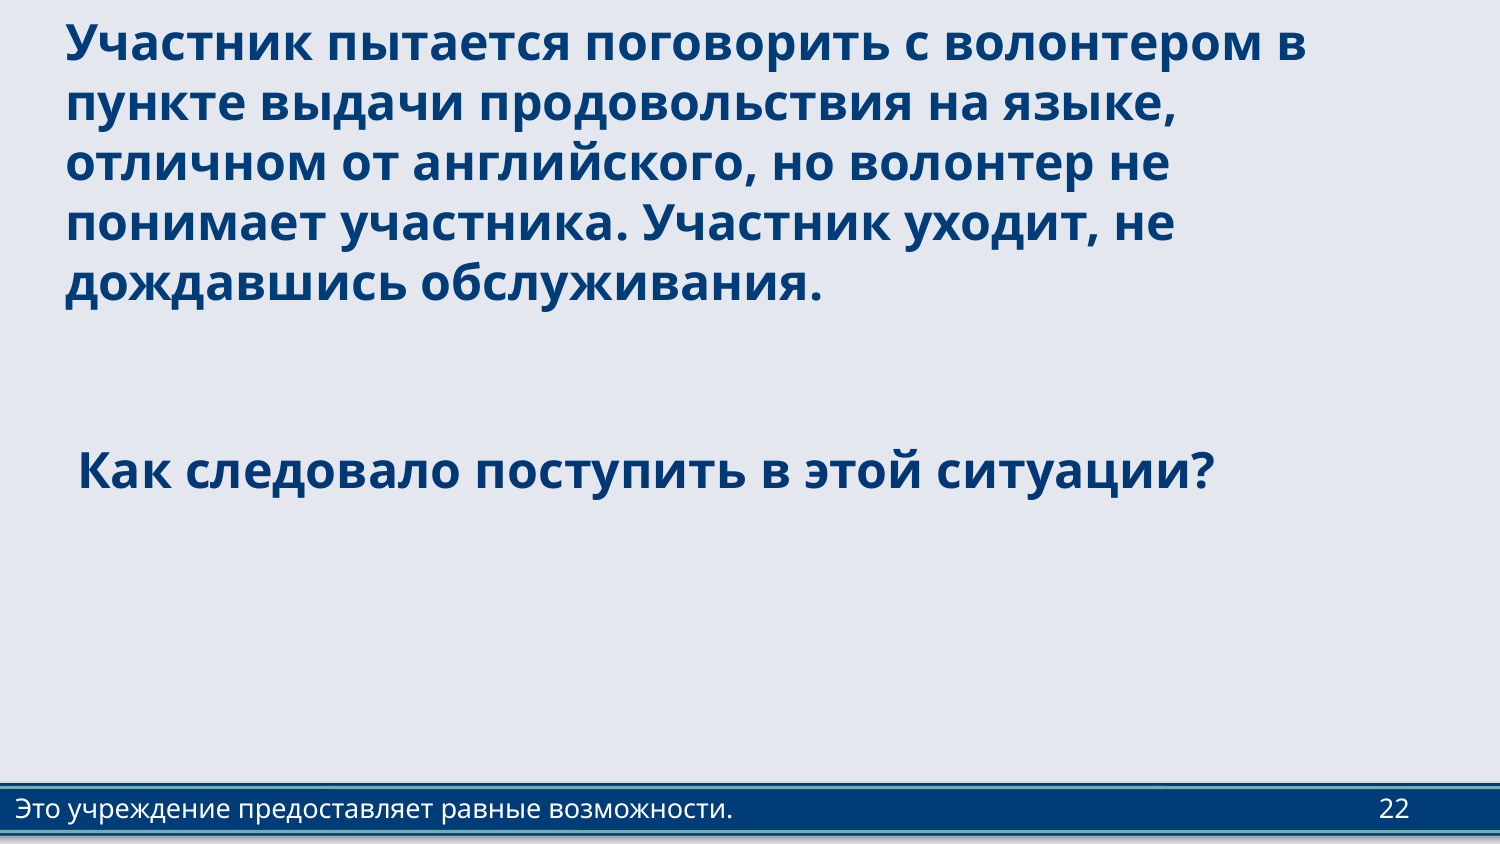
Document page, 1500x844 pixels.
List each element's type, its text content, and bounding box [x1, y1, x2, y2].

slide_number 22 [1074, 786, 1425, 832]
title Участник пытается поговорить с волонтером в пункте выдачи продовольствия на языке, отличном от английского, но волонтер не понимает участника. Участник уходит, не дождавшись обслуживания. [50, 11, 1425, 310]
list Как следовало поступить в этой ситуации? [62, 320, 1288, 748]
